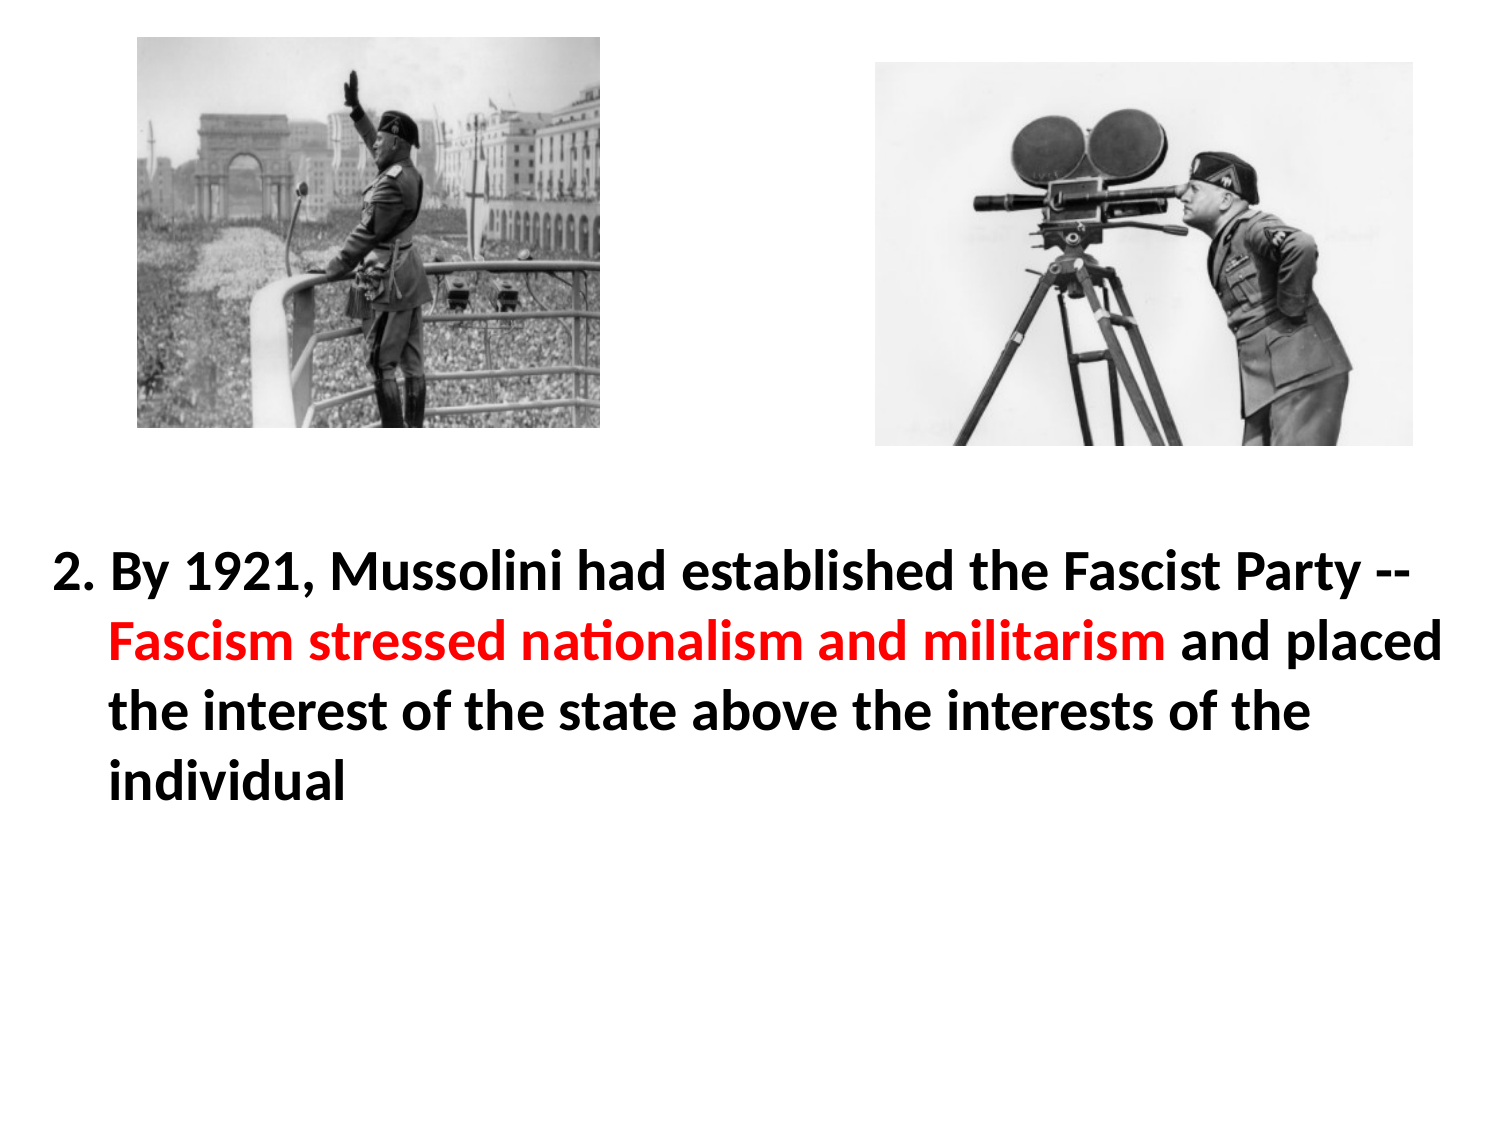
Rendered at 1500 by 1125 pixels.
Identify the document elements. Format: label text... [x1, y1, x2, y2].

list 2. By 1921, Mussolini had established the Fascist Party -- Fascism stressed nationalism and militarism and placed the interest of the state above the interests of the individual [37, 525, 1463, 967]
picture [874, 62, 1413, 447]
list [137, 37, 600, 428]
